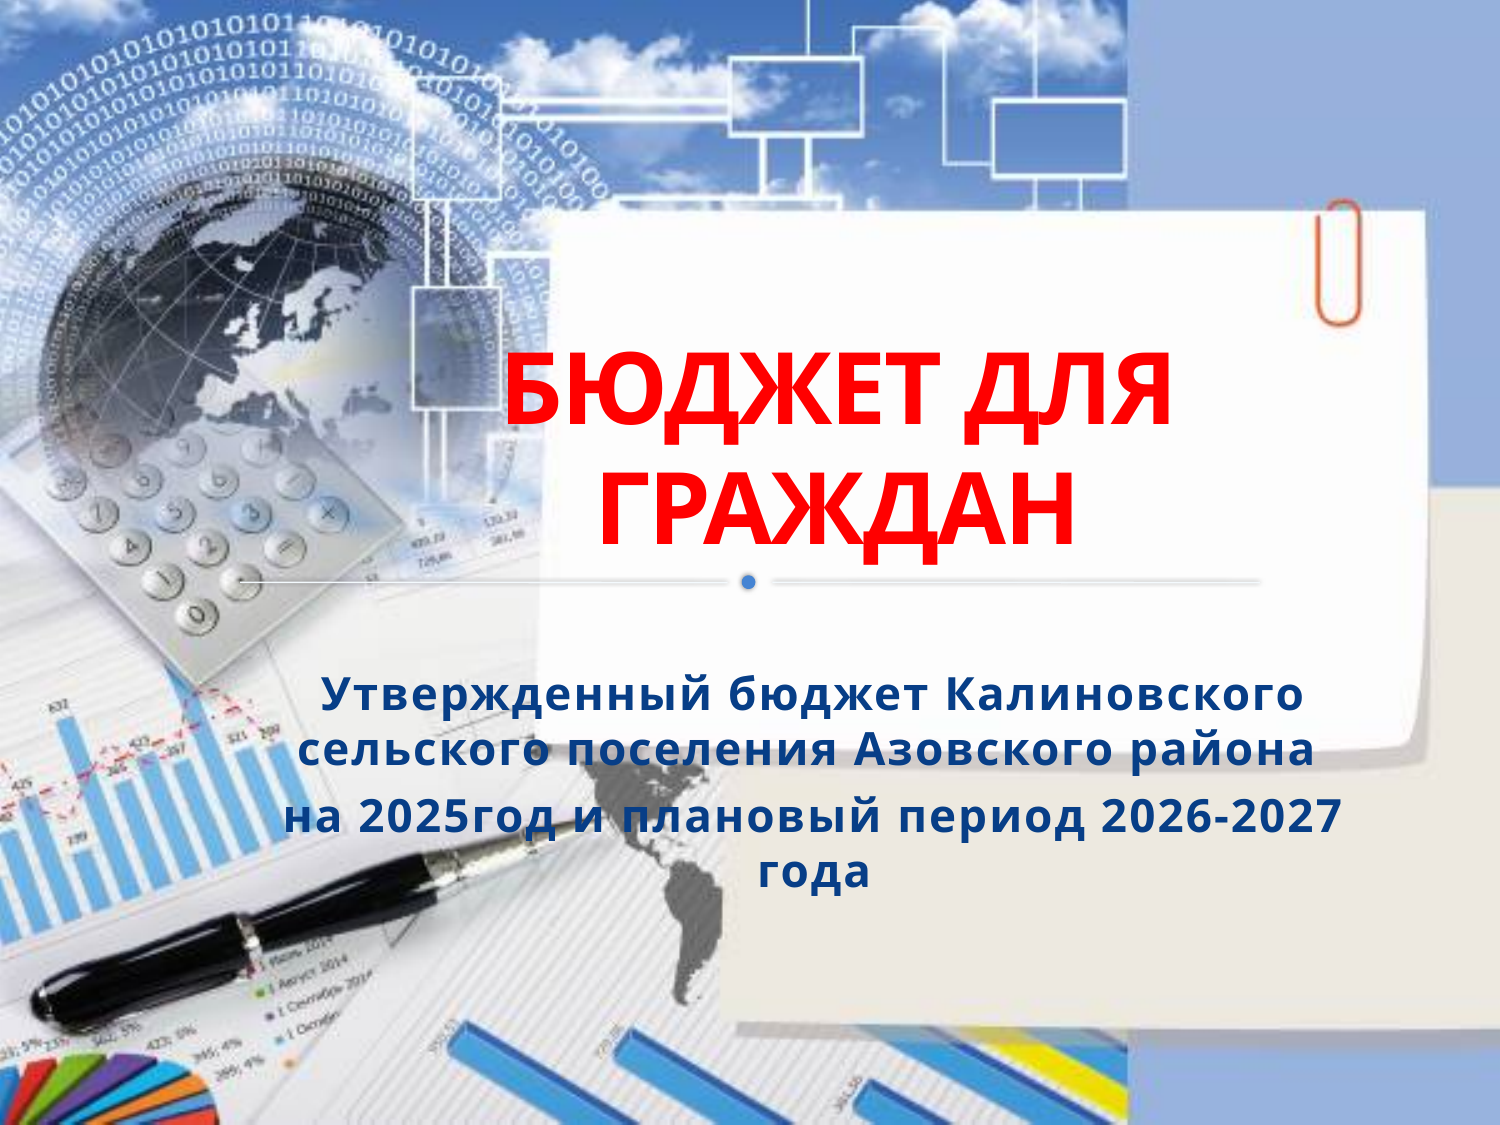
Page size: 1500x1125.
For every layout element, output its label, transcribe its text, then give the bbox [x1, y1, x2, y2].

picture [0, 0, 1500, 1125]
subtitle Утвержденный бюджет Калиновского сельского поселения Азовского района на 2025год и плановый период 2026-2027 года [206, 656, 1422, 945]
title БЮДЖЕТ ДЛЯ ГРАЖДАН [230, 323, 1446, 565]
